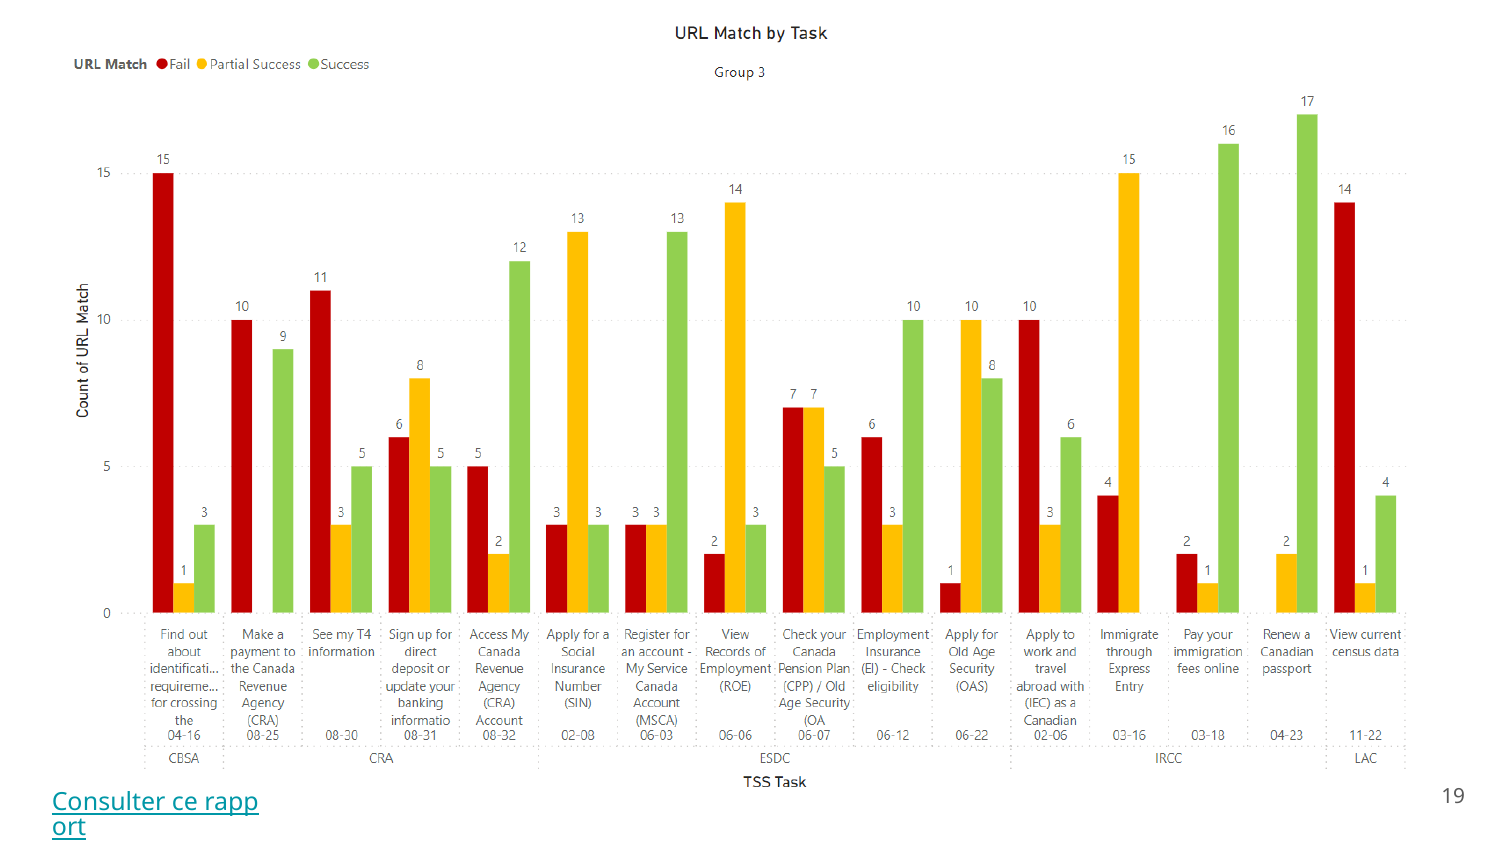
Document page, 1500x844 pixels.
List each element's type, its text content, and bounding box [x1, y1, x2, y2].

text_box Consulter ce rapport [36, 770, 285, 830]
slide_number 19 [1389, 764, 1480, 830]
picture [67, 22, 1408, 794]
